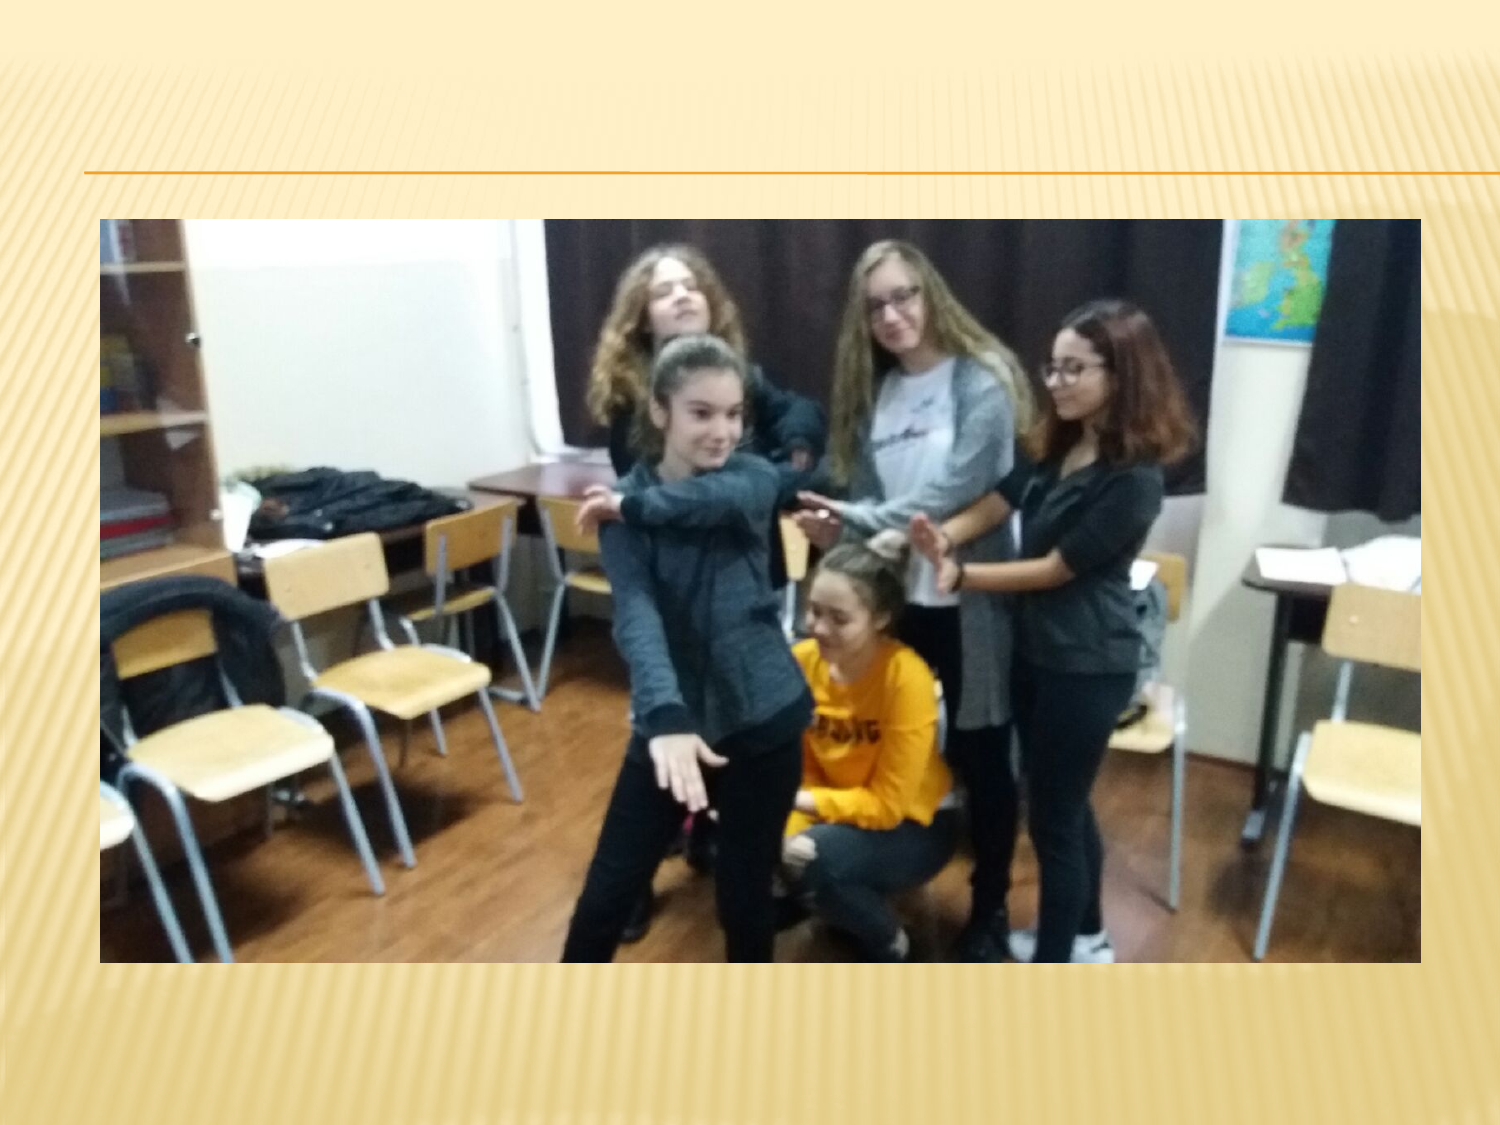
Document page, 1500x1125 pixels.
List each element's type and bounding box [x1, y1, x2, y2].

list [99, 219, 1421, 963]
